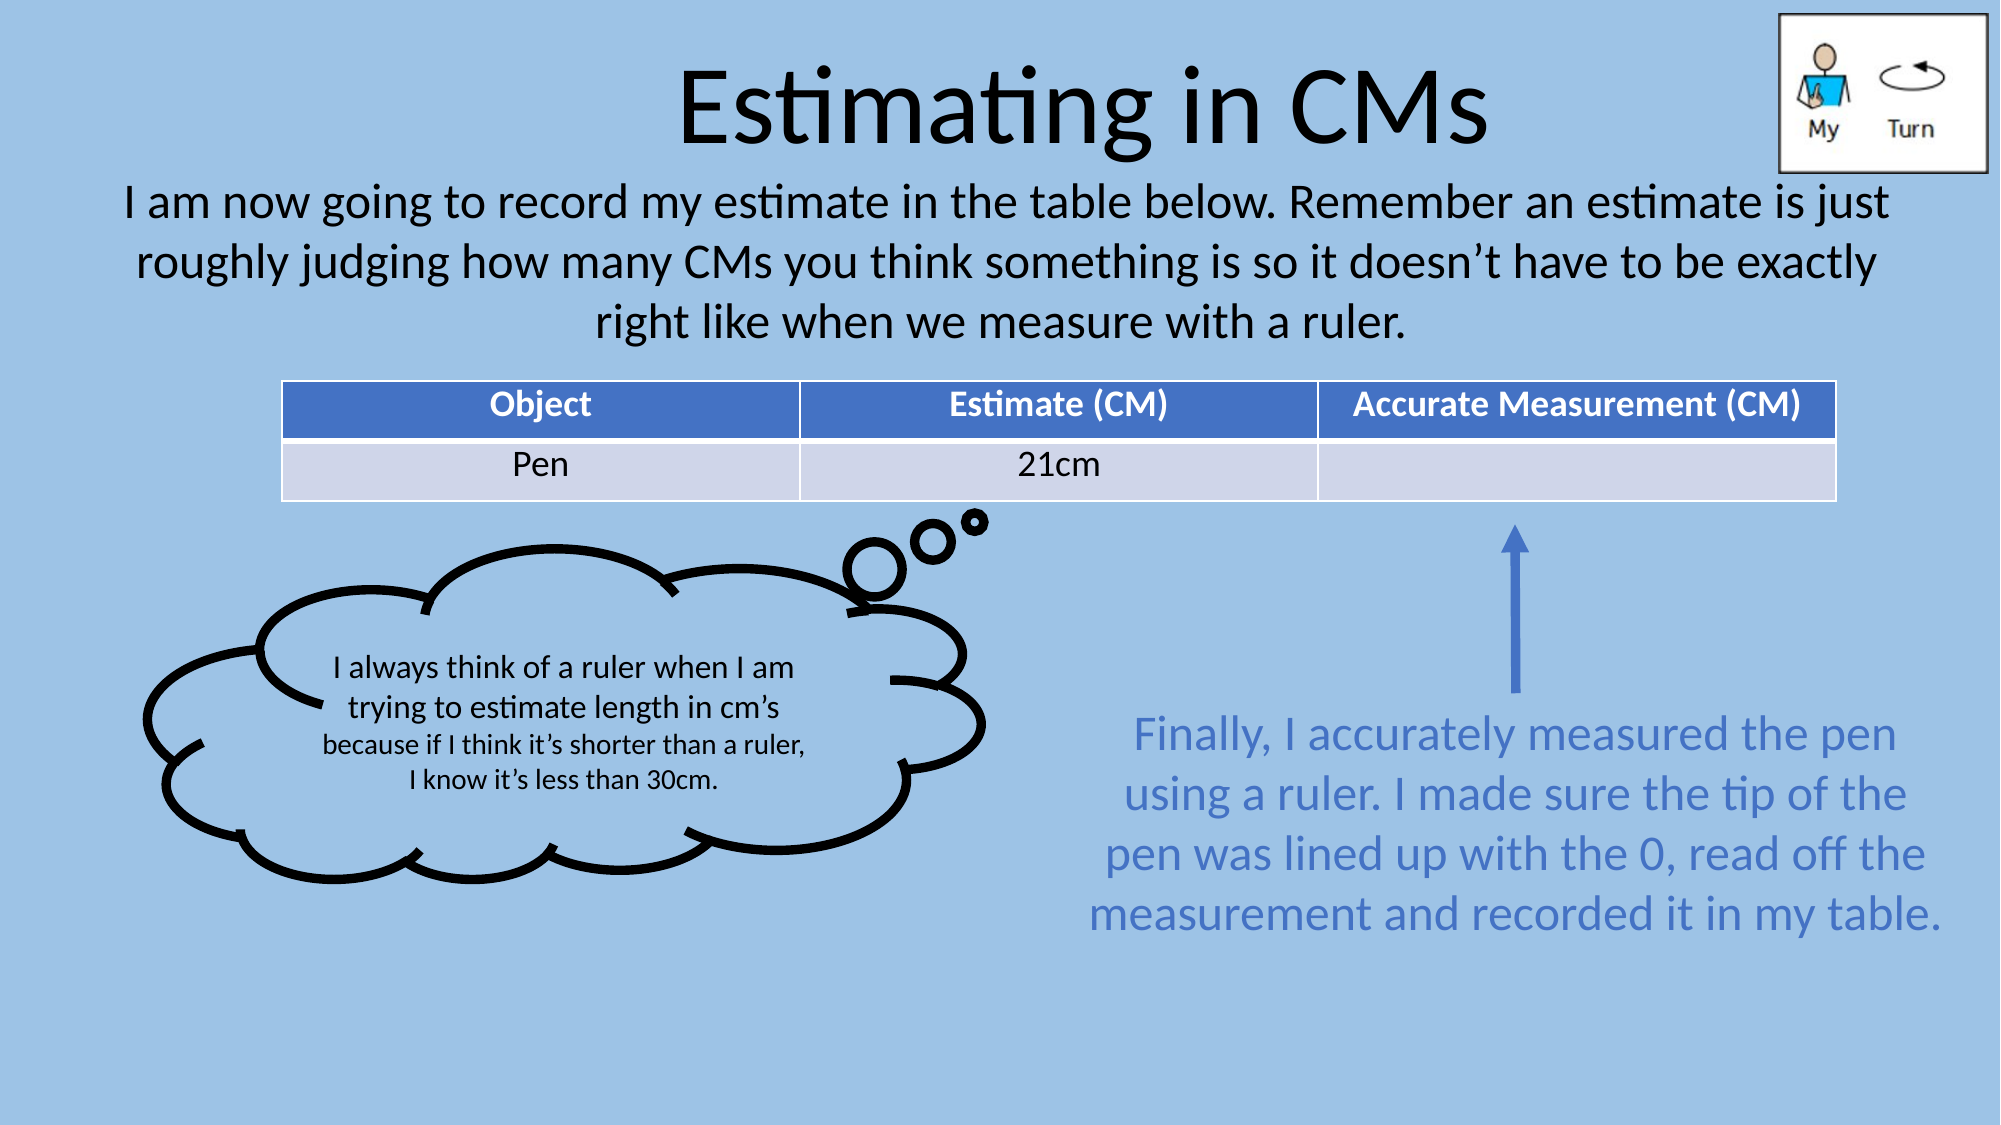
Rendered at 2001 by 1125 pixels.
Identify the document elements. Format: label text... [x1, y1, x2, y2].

text_box [913, 522, 953, 562]
table_header Accurate Measurement (CM) [1319, 382, 1835, 438]
text_box [845, 540, 904, 598]
table_cell Pen [283, 444, 799, 500]
table_cell 21cm [801, 444, 1317, 500]
table_cell [1319, 444, 1835, 500]
text_box I am now going to record my estimate in the table below. Remember an estimate is just roughly judging how many CMs you think something is so it doesn’t have to be exactly right like when we measure with a ruler. [91, 160, 1923, 356]
text_box Finally, I accurately measured the pen using a ruler. I made sure the tip of the pen was lined up with the 0, read off the measurement and recorded it in my table. [1072, 693, 1960, 948]
text_box [964, 511, 985, 533]
text_box Estimating in CMs [388, 23, 1778, 160]
table_header Object [283, 382, 799, 438]
picture [1778, 13, 1989, 174]
text_box [146, 547, 983, 881]
table_header Estimate (CM) [801, 382, 1317, 438]
